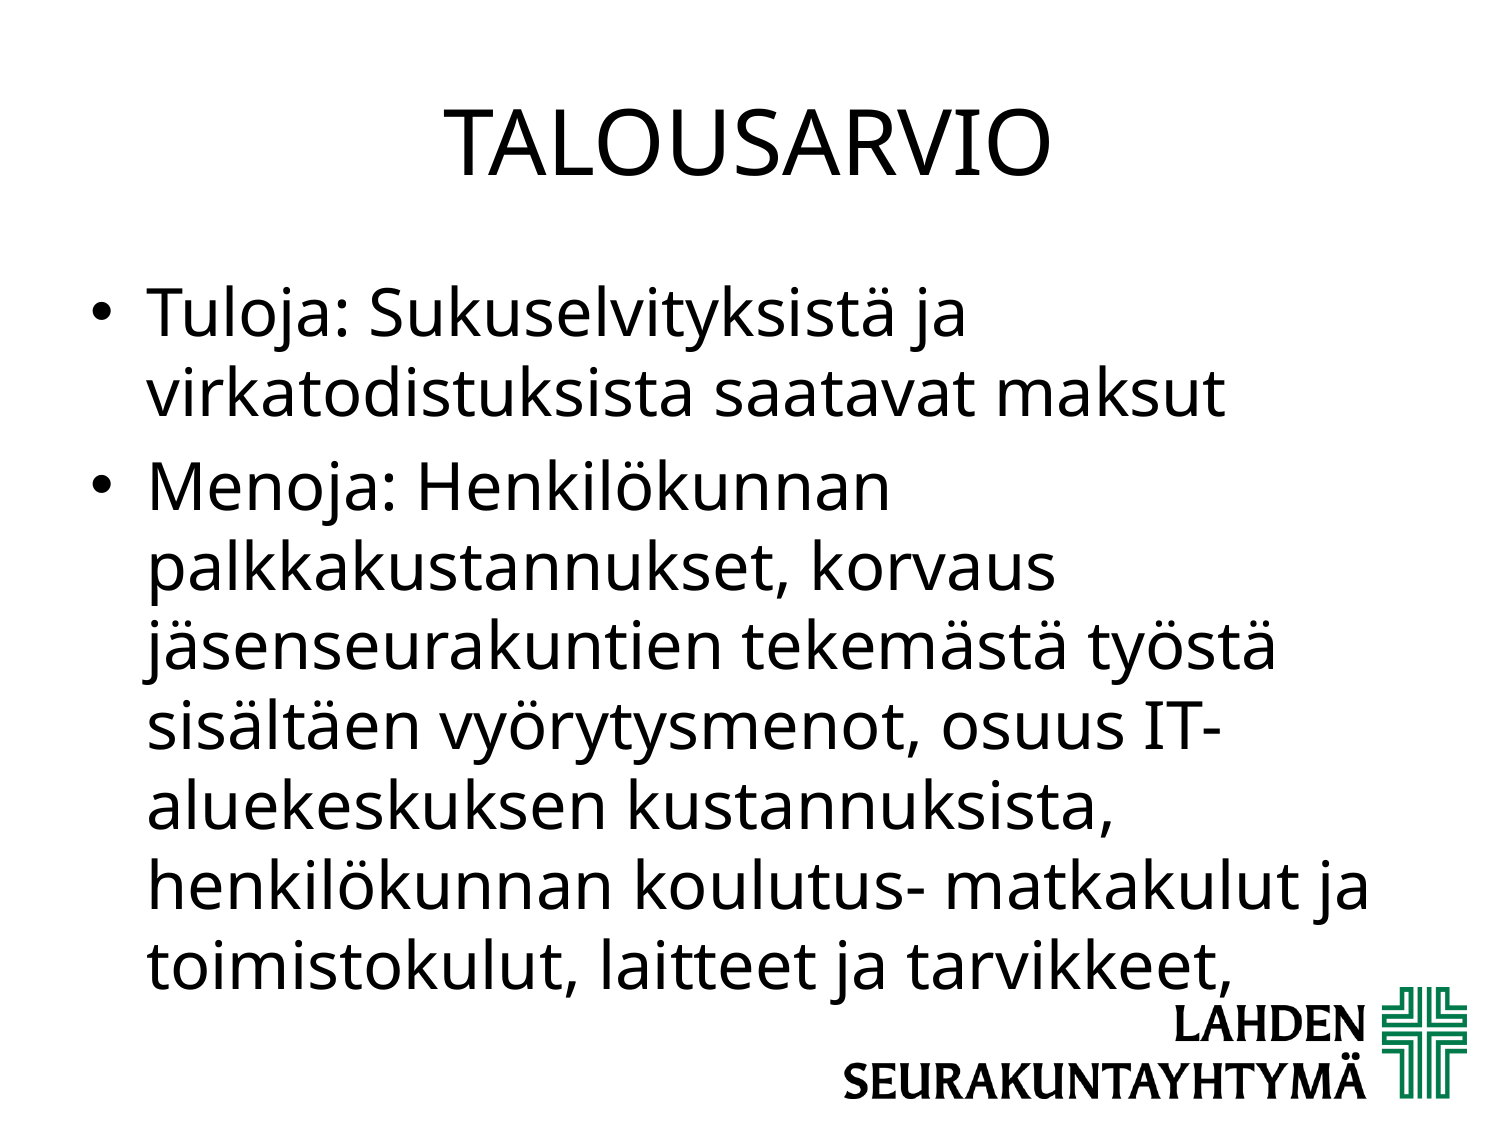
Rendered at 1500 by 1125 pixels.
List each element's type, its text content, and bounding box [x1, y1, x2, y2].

title TALOUSARVIO [75, 45, 1425, 233]
list Tuloja: Sukuselvityksistä ja virkatodistuksista saatavat maksut Menoja: Henkilökunnan palkkakustannukset, korvaus jäsenseurakuntien tekemästä työstä sisältäen vyörytysmenot, osuus IT-aluekeskuksen kustannuksista, henkilökunnan koulutus- matkakulut ja toimistokulut, laitteet ja tarvikkeet, [75, 262, 1425, 941]
picture [844, 987, 1467, 1099]
